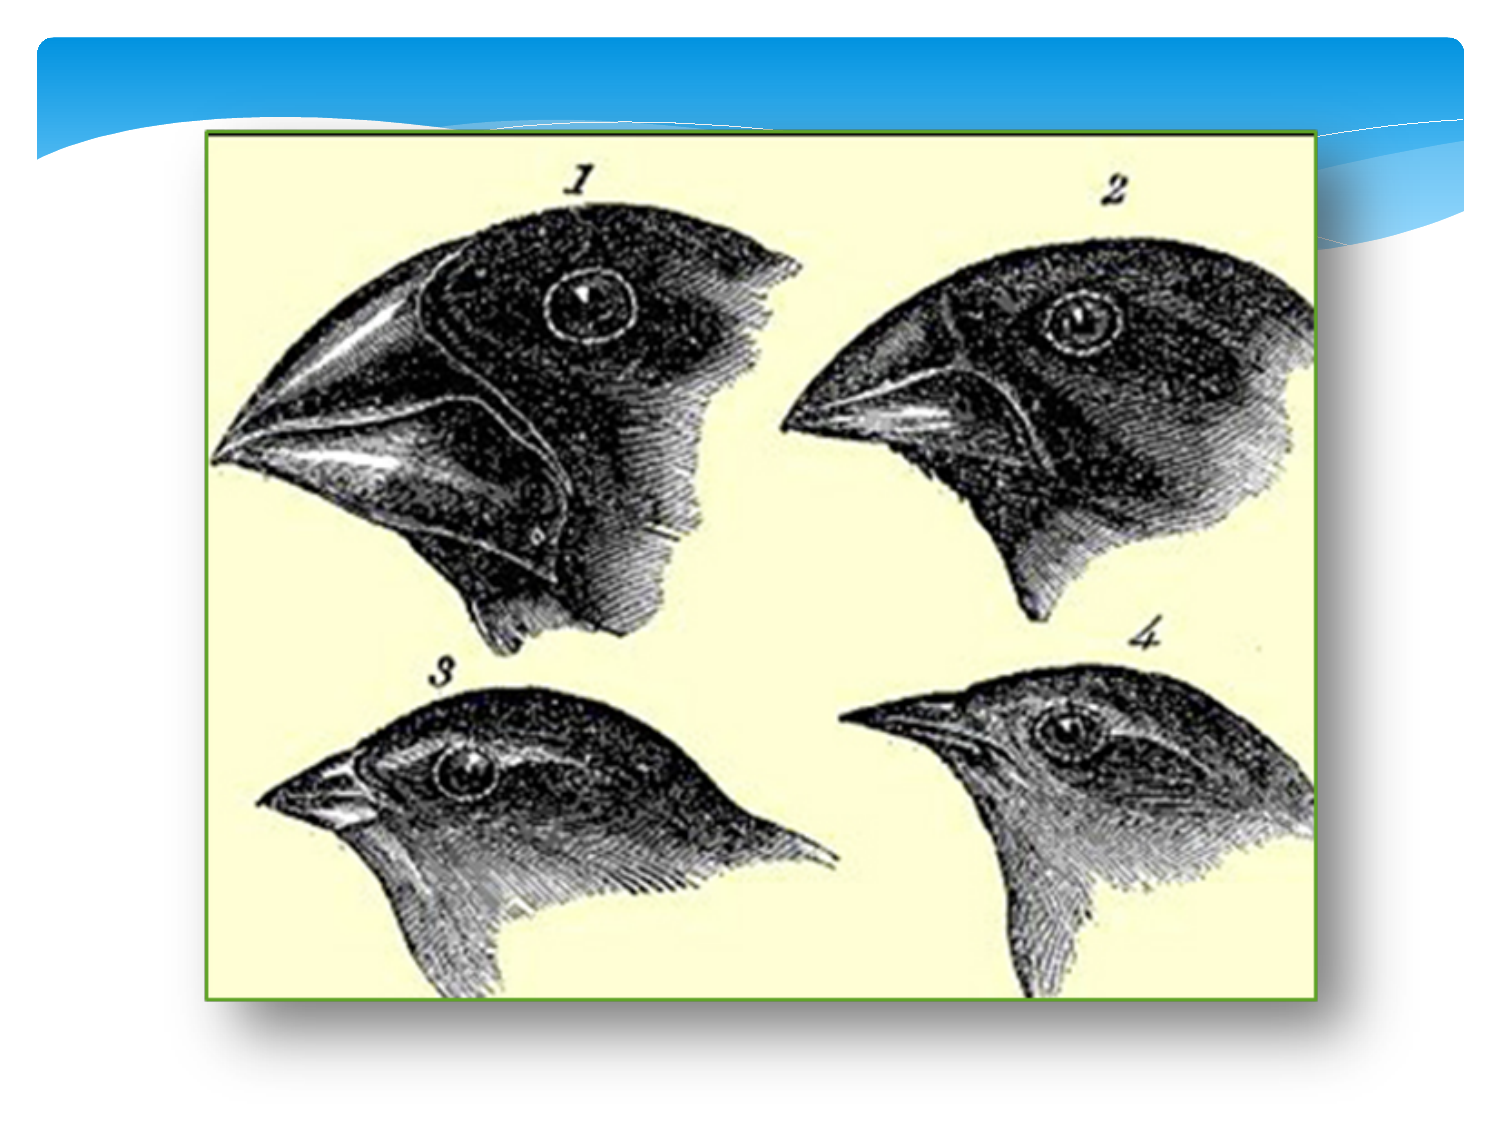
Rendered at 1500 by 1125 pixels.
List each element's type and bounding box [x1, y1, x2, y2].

picture [147, 72, 1436, 1120]
